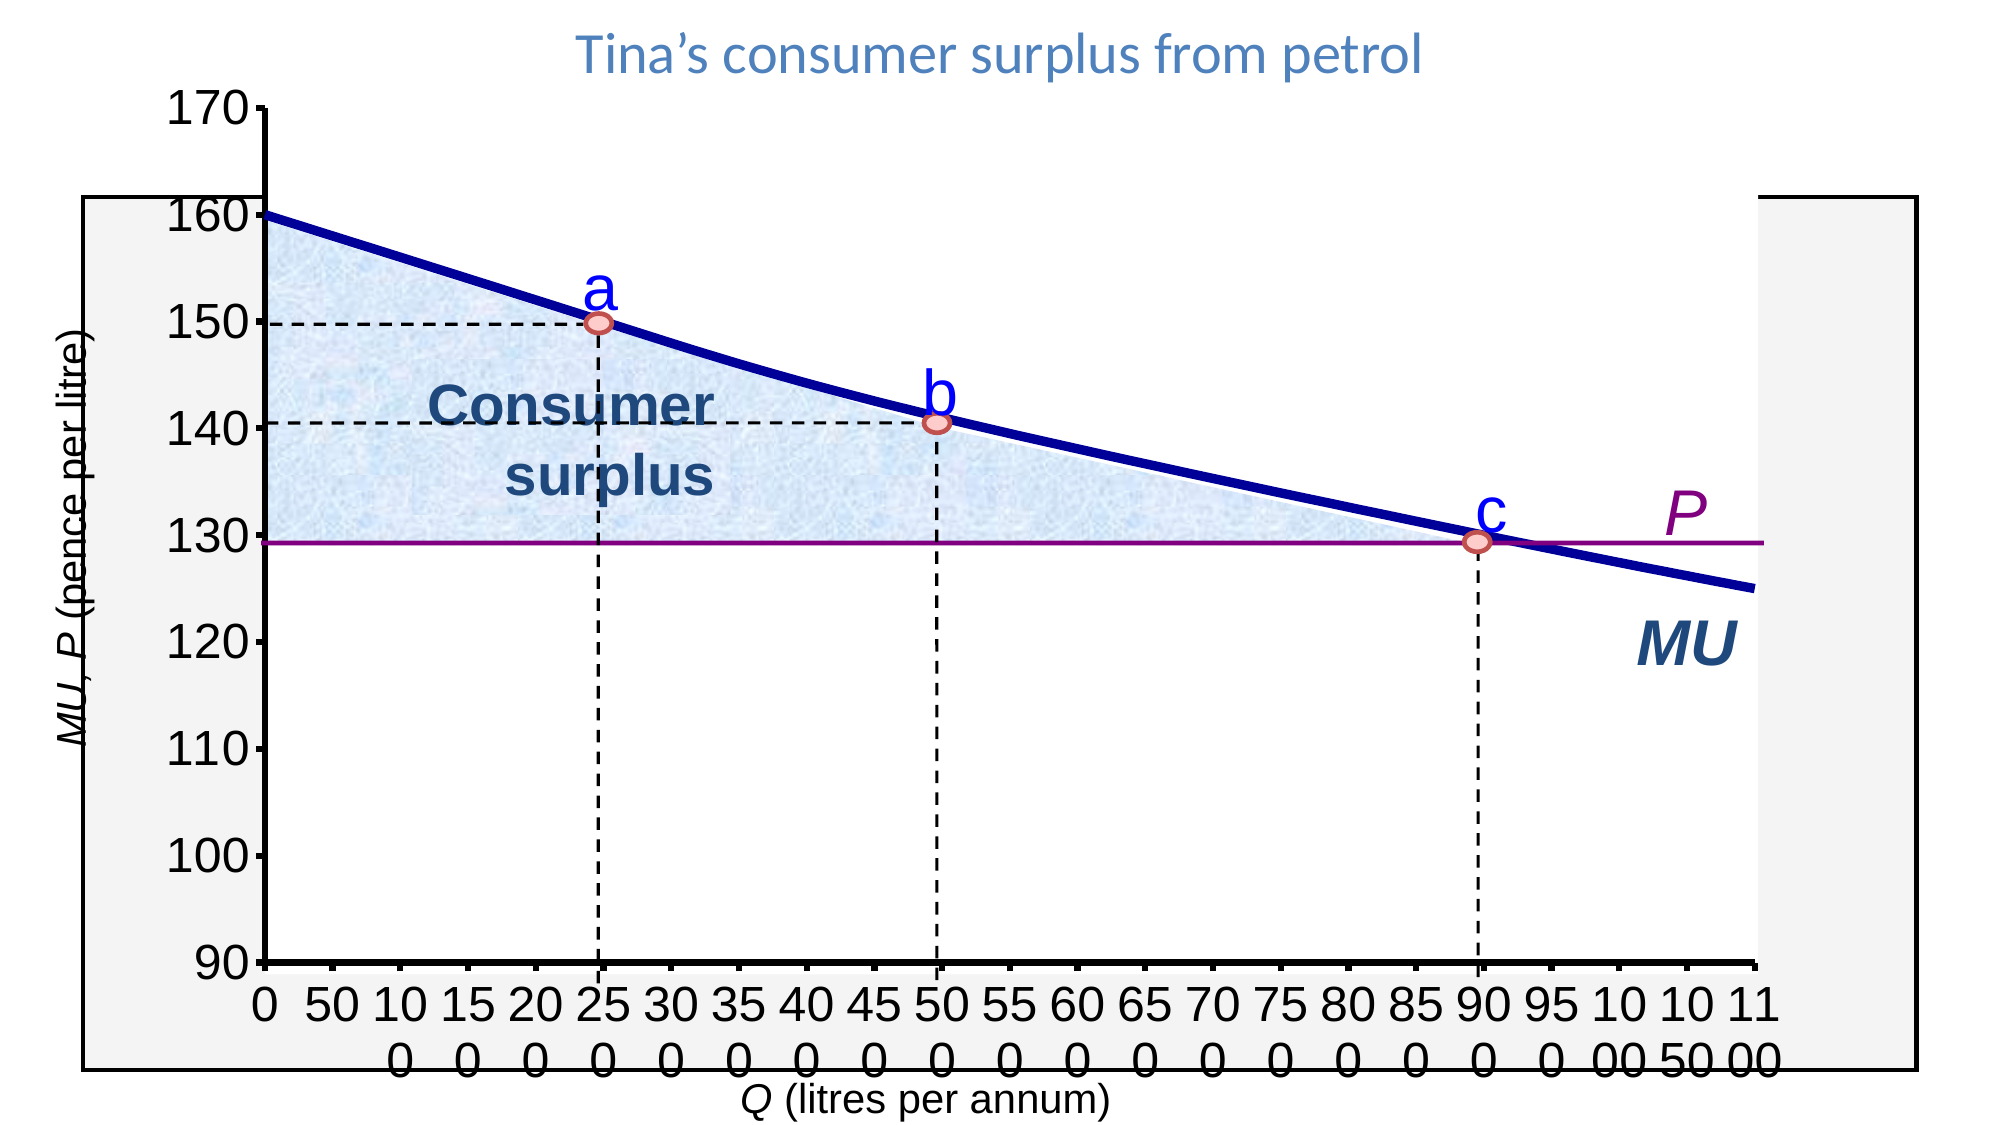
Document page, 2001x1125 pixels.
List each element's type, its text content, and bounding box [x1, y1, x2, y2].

title Tina’s consumer surplus from petrol [0, 0, 2000, 100]
chart [141, 53, 1812, 1089]
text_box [1460, 459, 1524, 554]
text_box MU, P (pence per litre) [36, 312, 102, 764]
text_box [907, 342, 975, 437]
text_box Q (litres per annum) [724, 1097, 1127, 1125]
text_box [567, 238, 635, 334]
